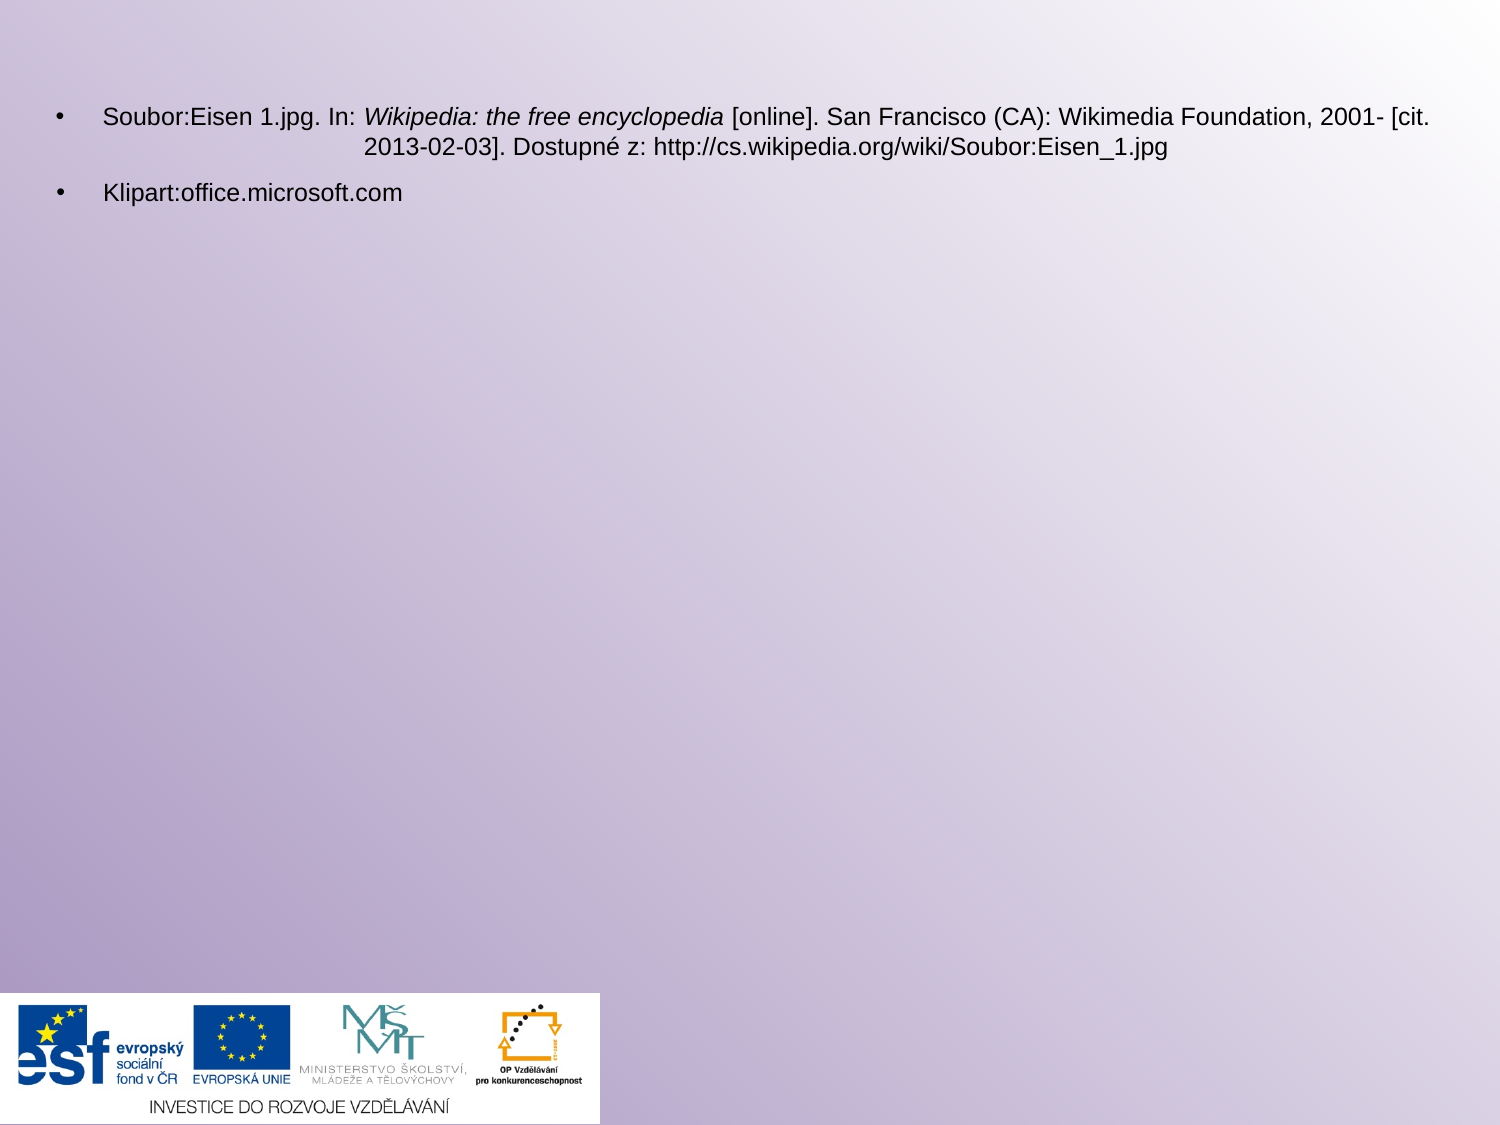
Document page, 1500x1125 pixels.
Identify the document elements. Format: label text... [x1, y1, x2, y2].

text_box Soubor:Eisen 1.jpg. In: Wikipedia: the free encyclopedia [online]. San Francisco (CA): Wikimedia Foundation, 2001- [cit. 2013-02-03]. Dostupné z: http://cs.wikipedia.org/wiki/Soubor:Eisen_1.jpg [36, 93, 1452, 168]
text_box Klipart:office.microsoft.com [41, 168, 419, 214]
picture [0, 992, 601, 1124]
